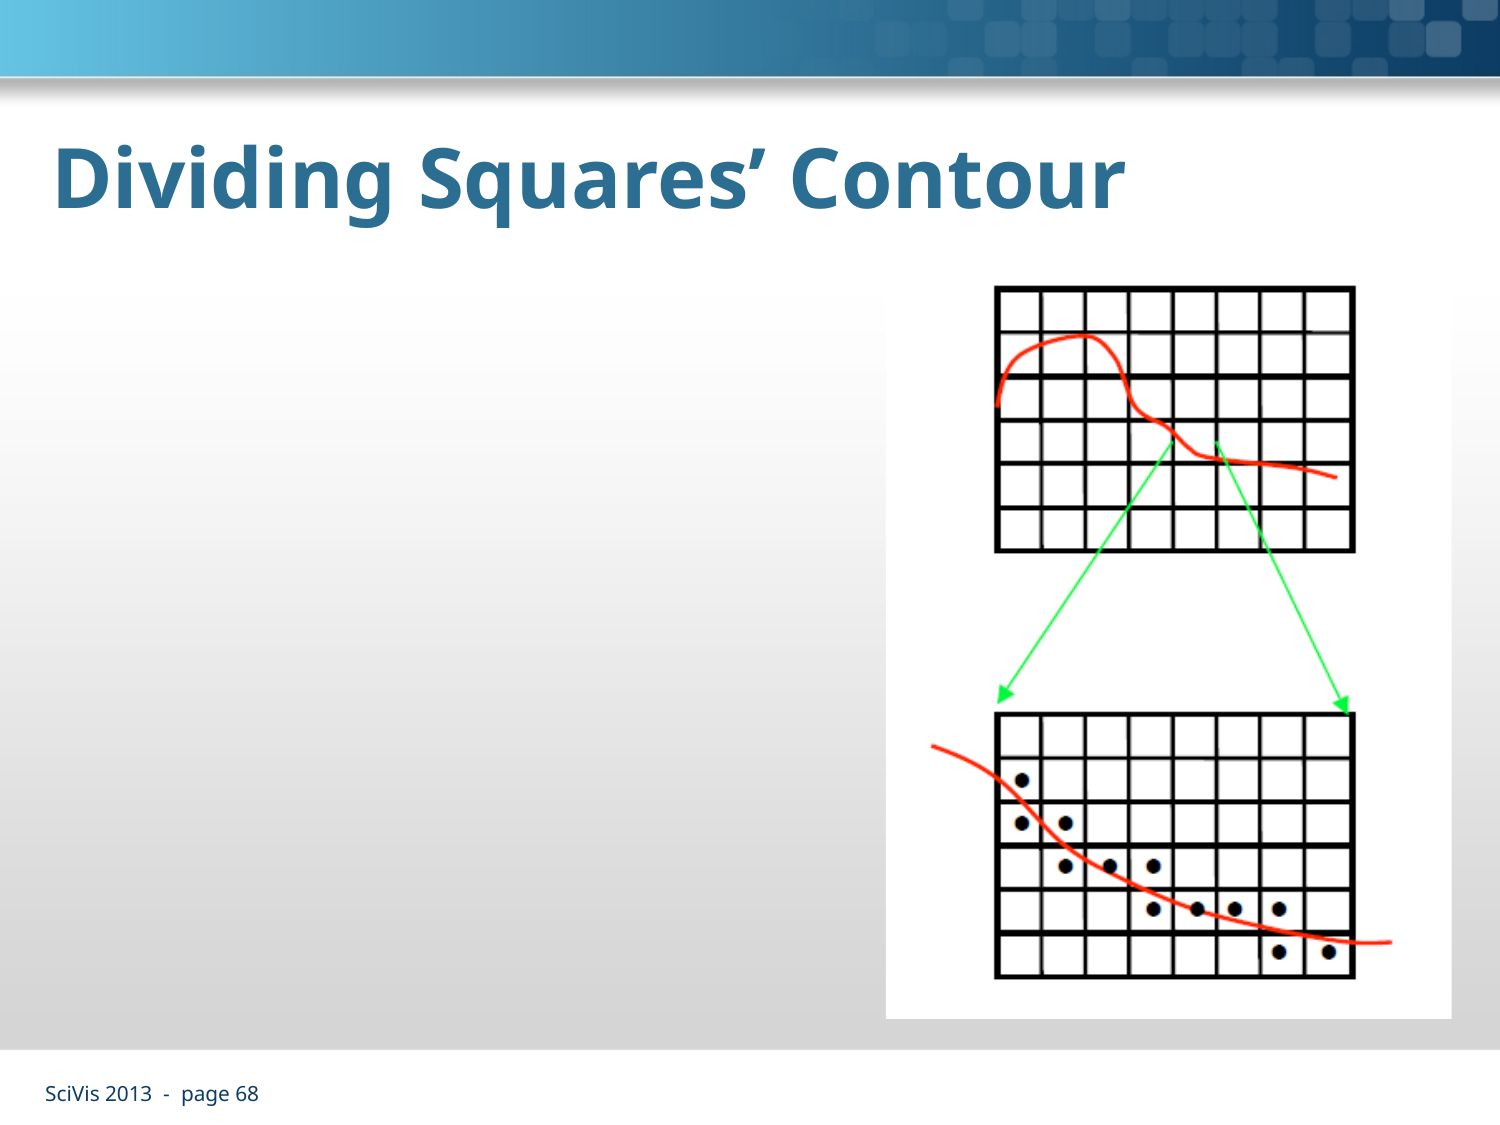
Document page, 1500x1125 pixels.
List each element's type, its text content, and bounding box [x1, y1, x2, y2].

title Dividing Squares’ Contour [51, 125, 1449, 236]
footer SciVis 2013 - page 68 [30, 1073, 484, 1115]
picture [0, 0, 1500, 1125]
